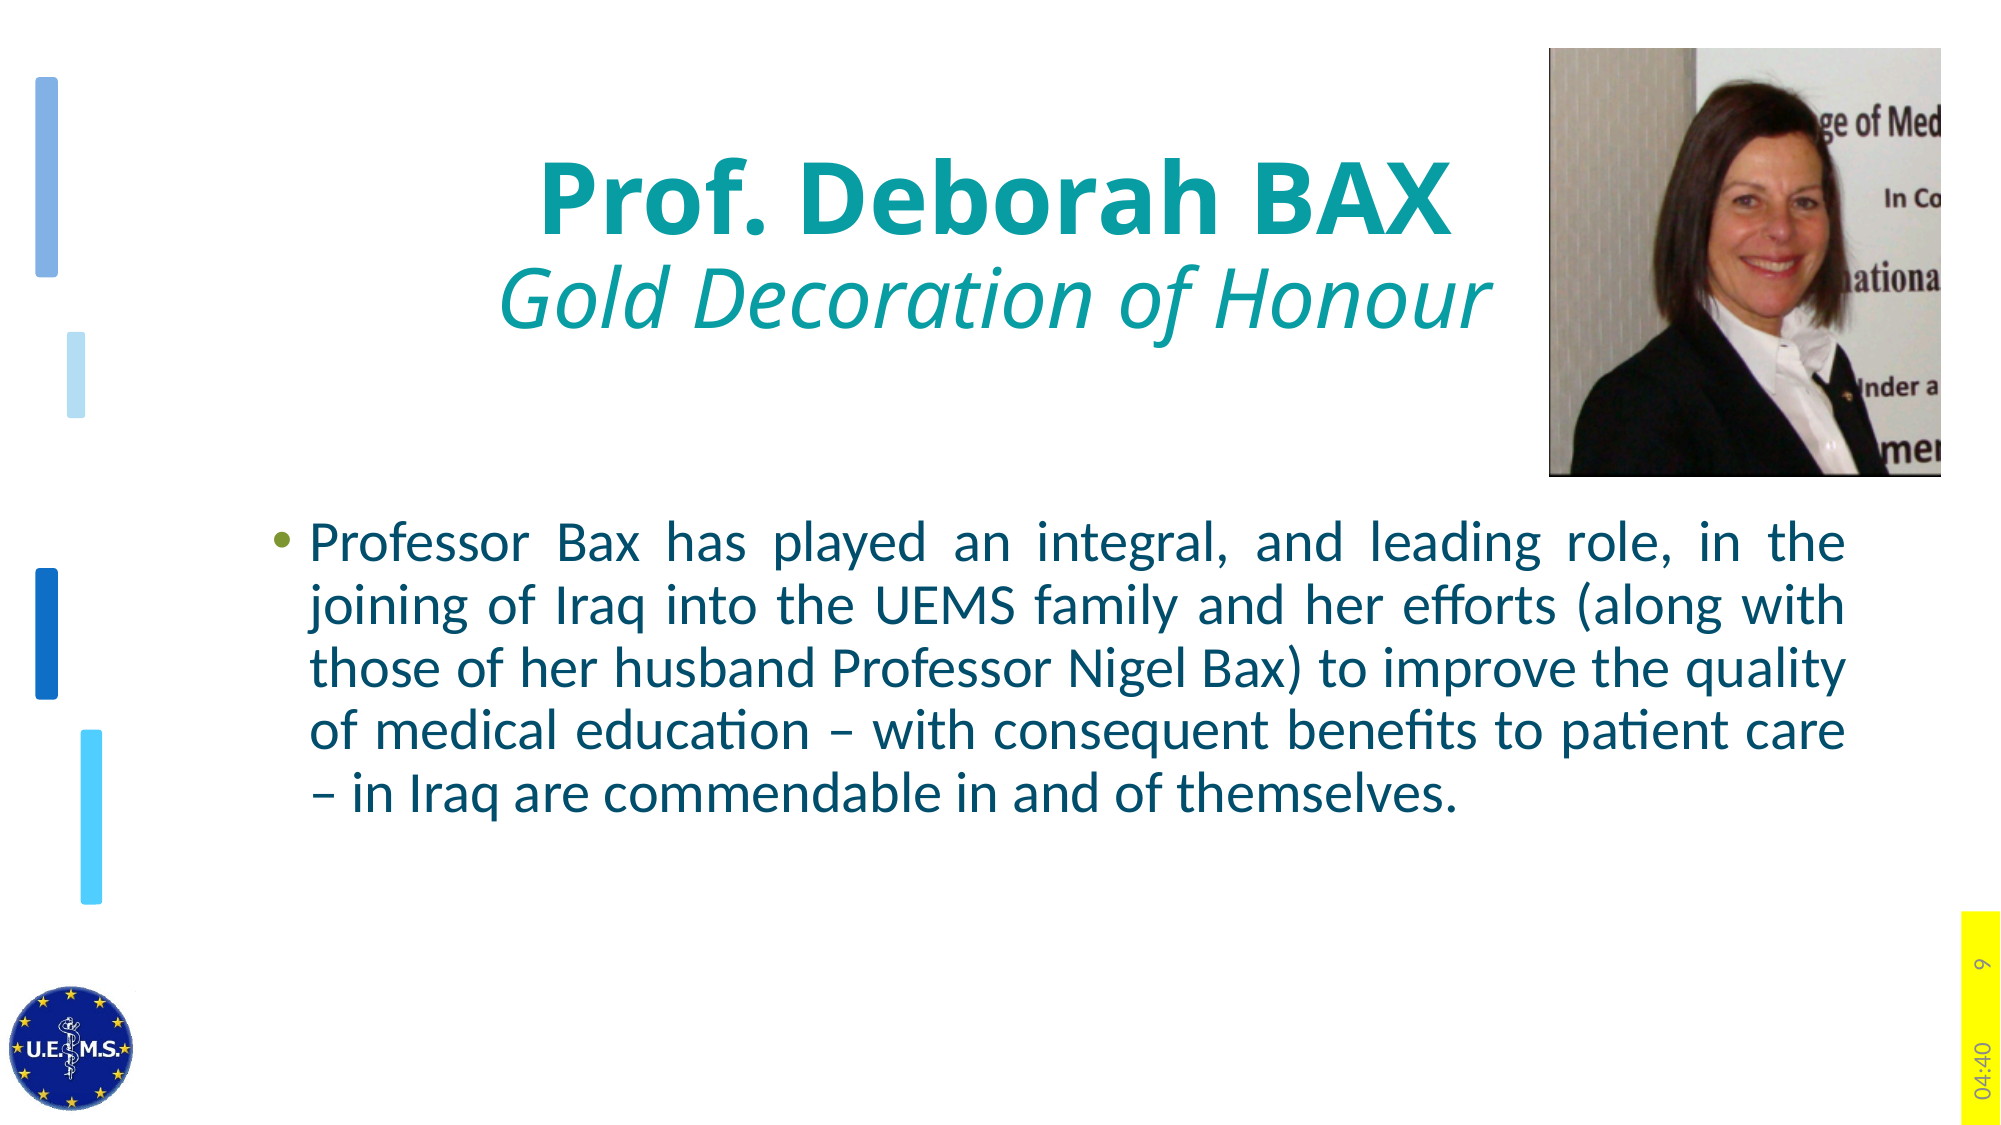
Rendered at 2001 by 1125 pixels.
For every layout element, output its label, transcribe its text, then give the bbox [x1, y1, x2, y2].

slide_number 9 [1961, 911, 2000, 1019]
picture [6, 984, 136, 1116]
list Professor Bax has played an integral, and leading role, in the joining of Iraq into the UEMS family and her efforts (along with those of her husband Professor Nigel Bax) to improve the quality of medical education – with consequent benefits to patient care – in Iraq are commendable in and of themselves. [256, 503, 1863, 1014]
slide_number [1961, 1019, 2000, 1125]
title Prof. Deborah BAX Gold Decoration of Honour [132, 139, 1549, 356]
picture [1549, 48, 1941, 477]
